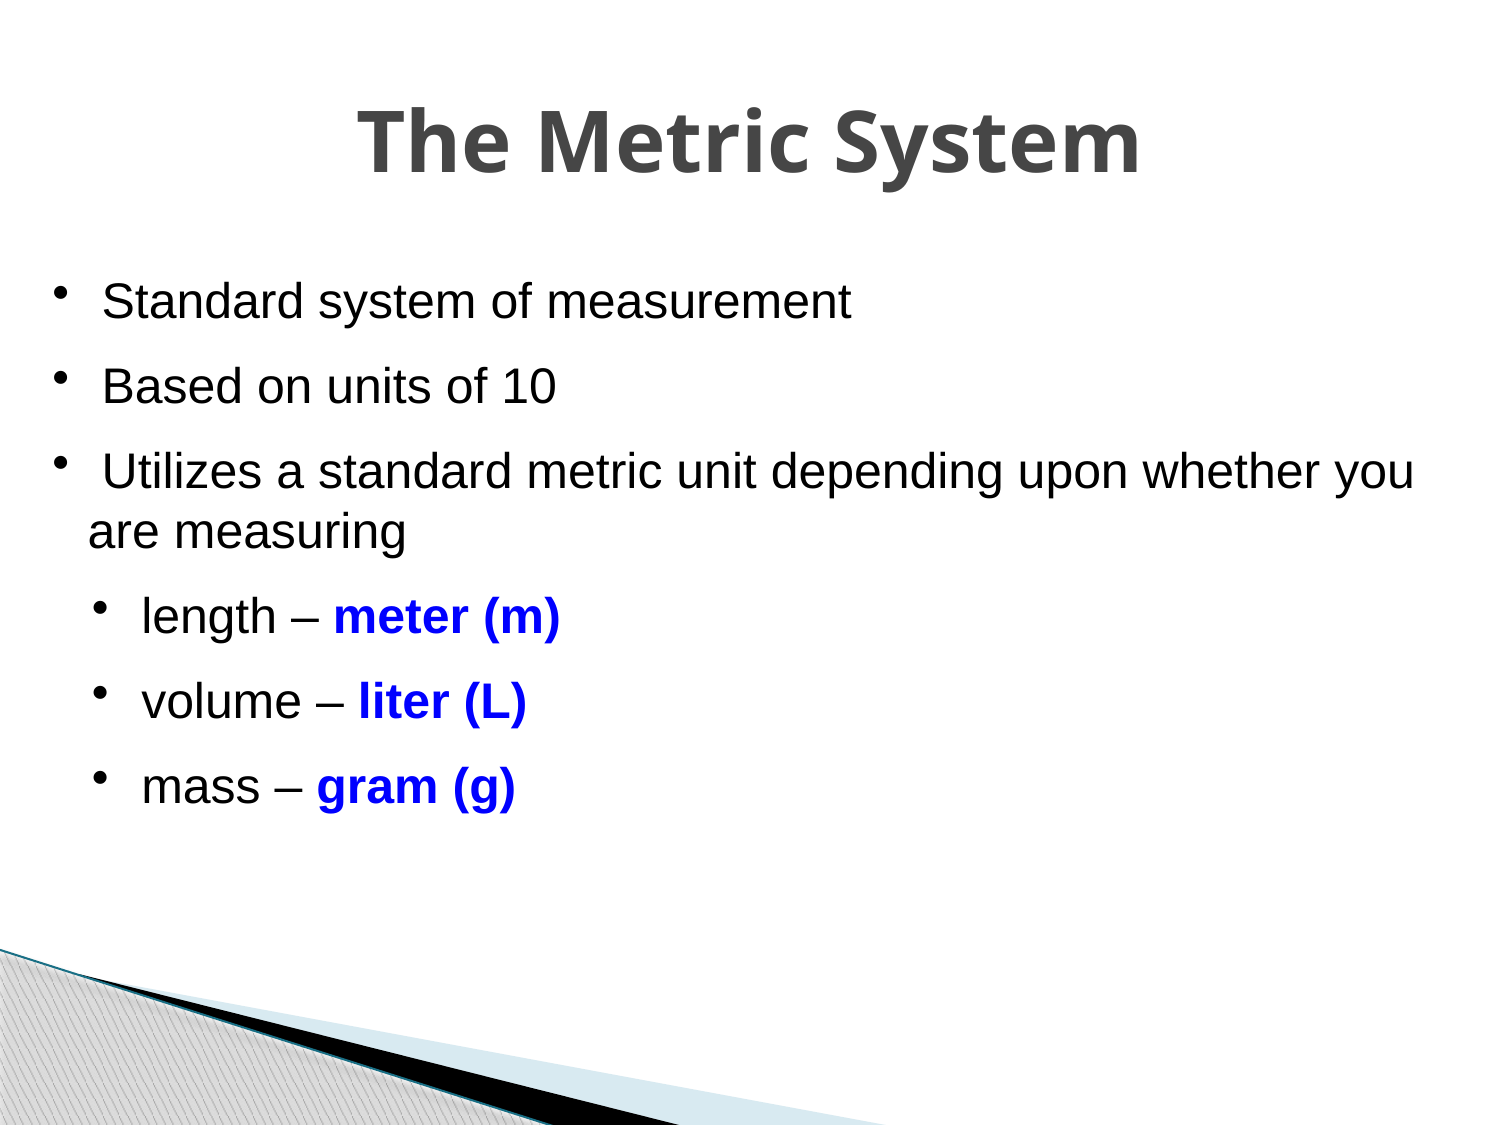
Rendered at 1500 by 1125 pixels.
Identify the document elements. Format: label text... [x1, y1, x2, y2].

title The Metric System [75, 45, 1425, 233]
text_box Standard system of measurement Based on units of 10 Utilizes a standard metric unit depending upon whether you are measuring length – meter (m) volume – liter (L) mass – gram (g) [37, 261, 1438, 821]
